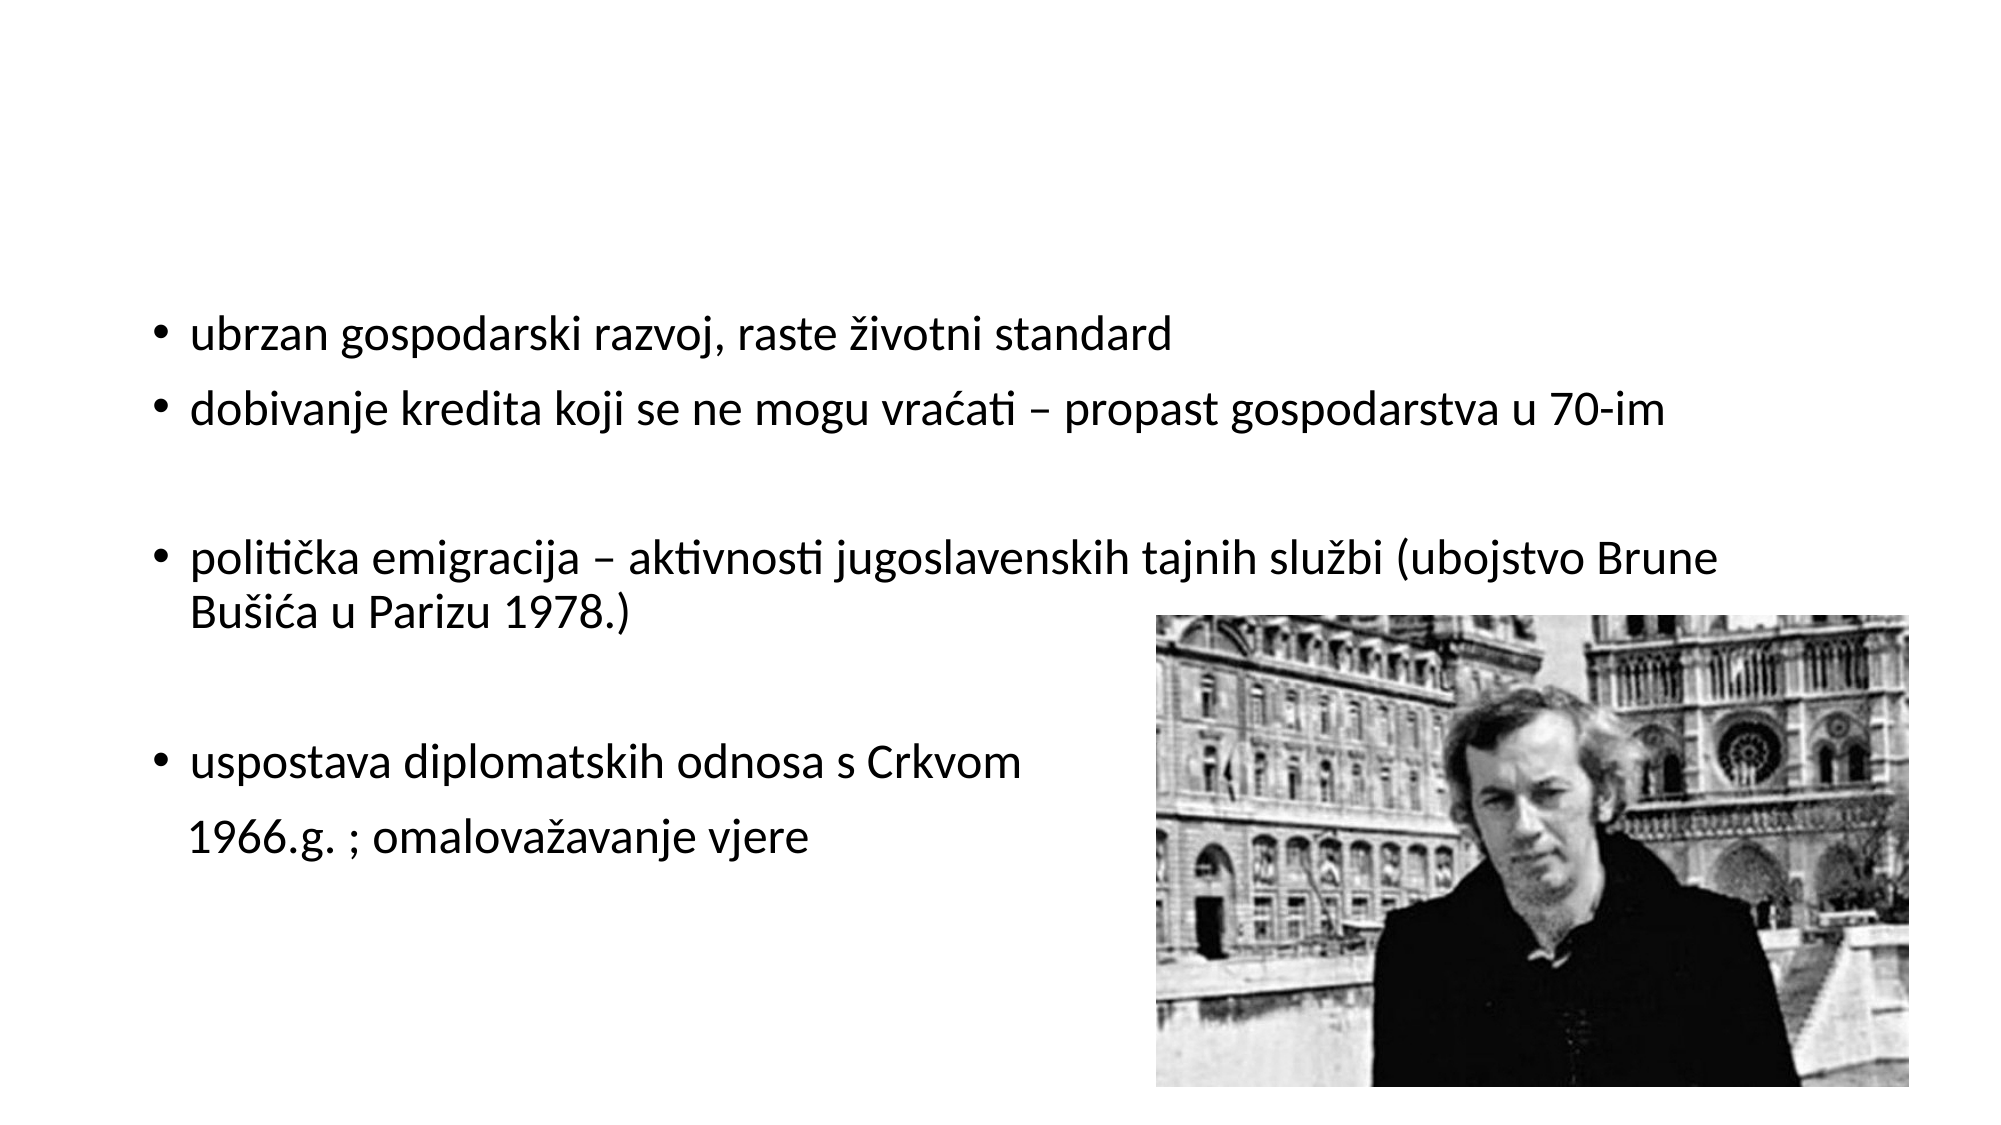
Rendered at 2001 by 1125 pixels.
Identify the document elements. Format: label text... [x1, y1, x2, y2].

picture [1156, 615, 1909, 1087]
list ubrzan gospodarski razvoj, raste životni standard dobivanje kredita koji se ne mogu vraćati – propast gospodarstva u 70-im politička emigracija – aktivnosti jugoslavenskih tajnih službi (ubojstvo Brune Bušića u Parizu 1978.) uspostava diplomatskih odnosa s Crkvom 1966.g. ; omalovažavanje vjere [137, 299, 1863, 1014]
